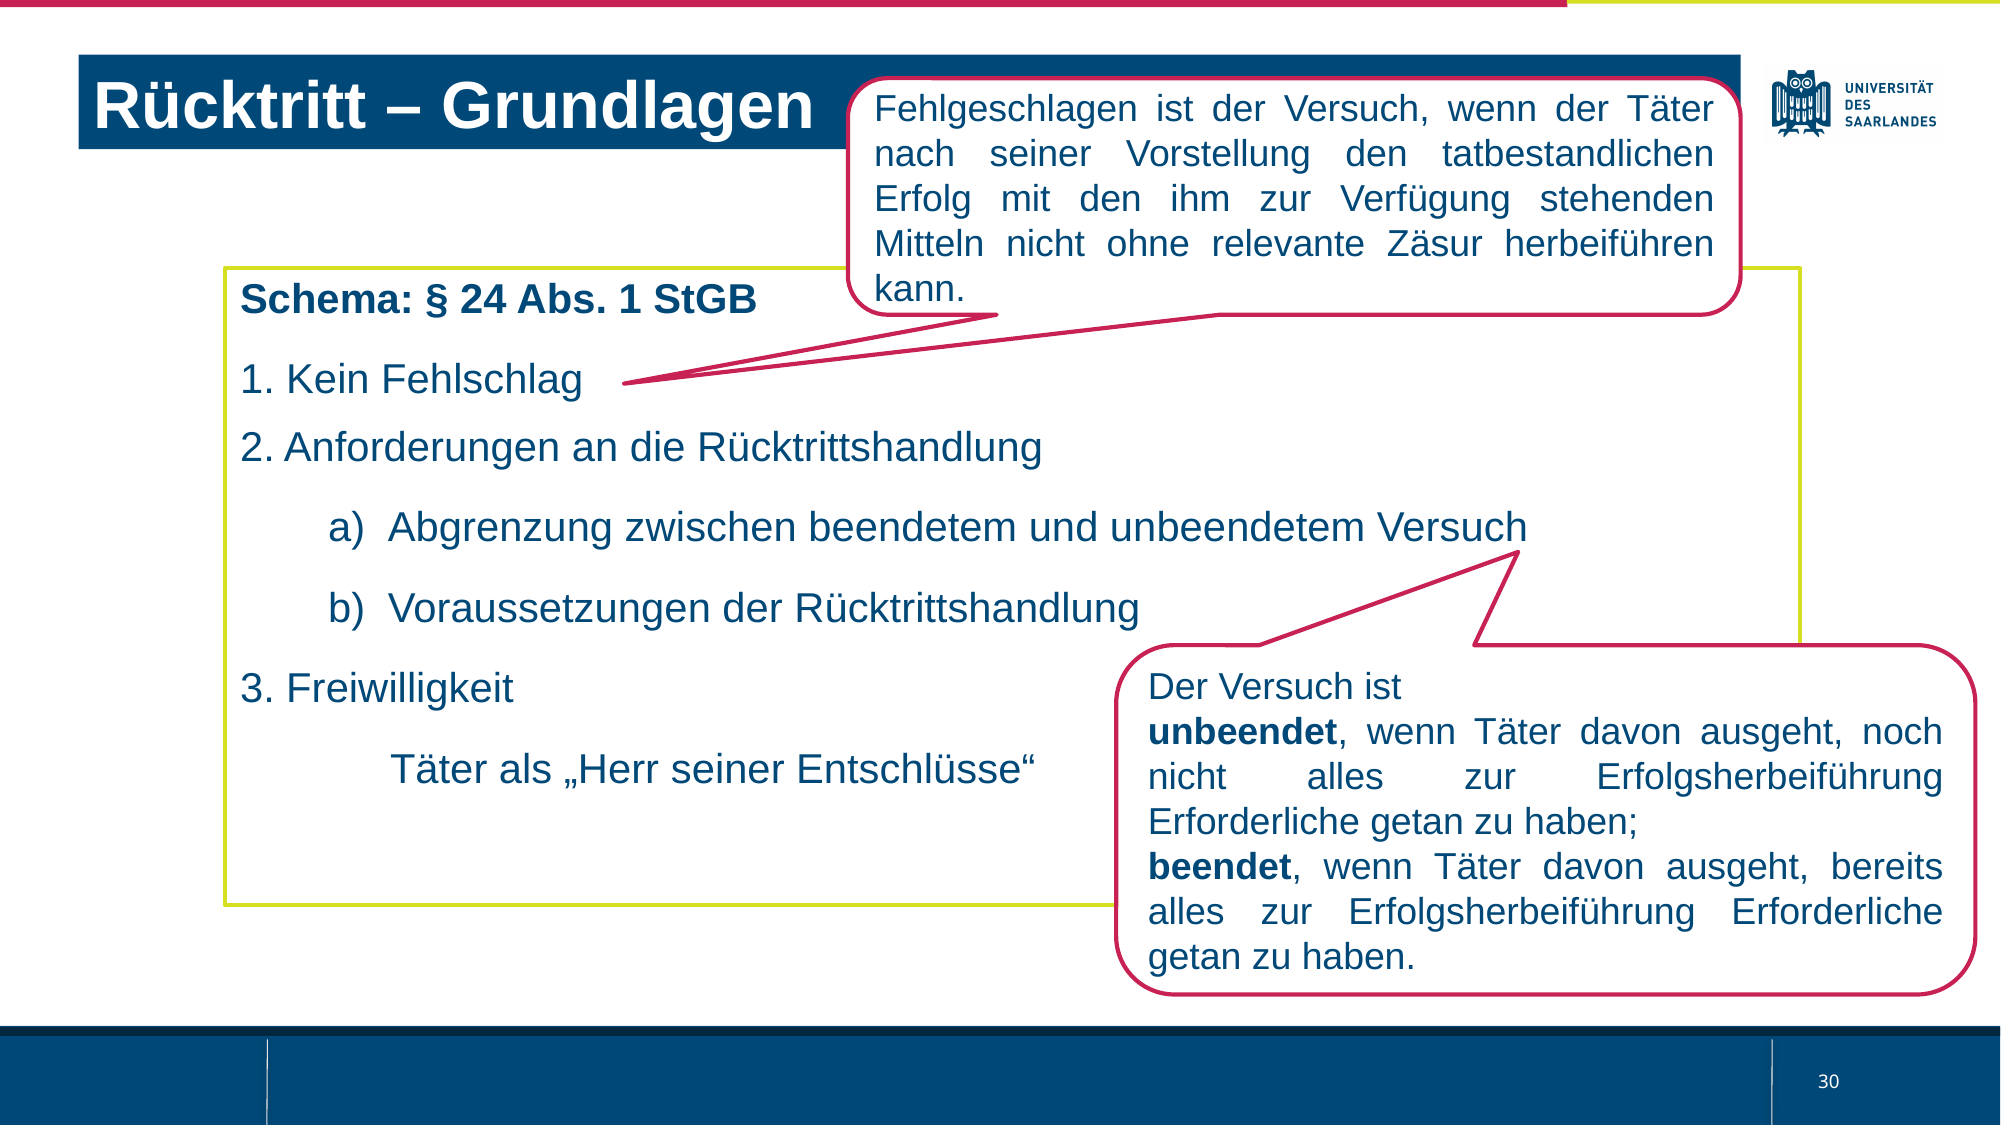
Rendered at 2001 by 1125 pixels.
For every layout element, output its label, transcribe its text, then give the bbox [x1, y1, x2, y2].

picture [1763, 63, 1945, 144]
text_box Fehlgeschlagen ist der Versuch, wenn der Täter nach seiner Vorstellung den tatbestandlichen Erfolg mit den ihm zur Verfügung stehenden Mitteln nicht ohne relevante Zäsur herbeiführen kann. [622, 76, 1743, 386]
text_box Der Versuch ist unbeendet, wenn Täter davon ausgeht, noch nicht alles zur Erfolgsherbeiführung Erforderliche getan zu haben; beendet, wenn Täter davon ausgeht, bereits alles zur Erfolgsherbeiführung Erforderliche getan zu haben. [1114, 549, 1978, 997]
text_box Rücktritt – Grundlagen [78, 54, 1741, 150]
slide_number 30 [1803, 1052, 2000, 1113]
text_box Schema: § 24 Abs. 1 StGB 1. Kein Fehlschlag 2. Anforderungen an die Rücktrittshandlung Abgrenzung zwischen beendetem und unbeendetem Versuch Voraussetzungen der Rücktrittshandlung 3. Freiwilligkeit Täter als „Herr seiner Entschlüsse“ [223, 266, 1802, 907]
